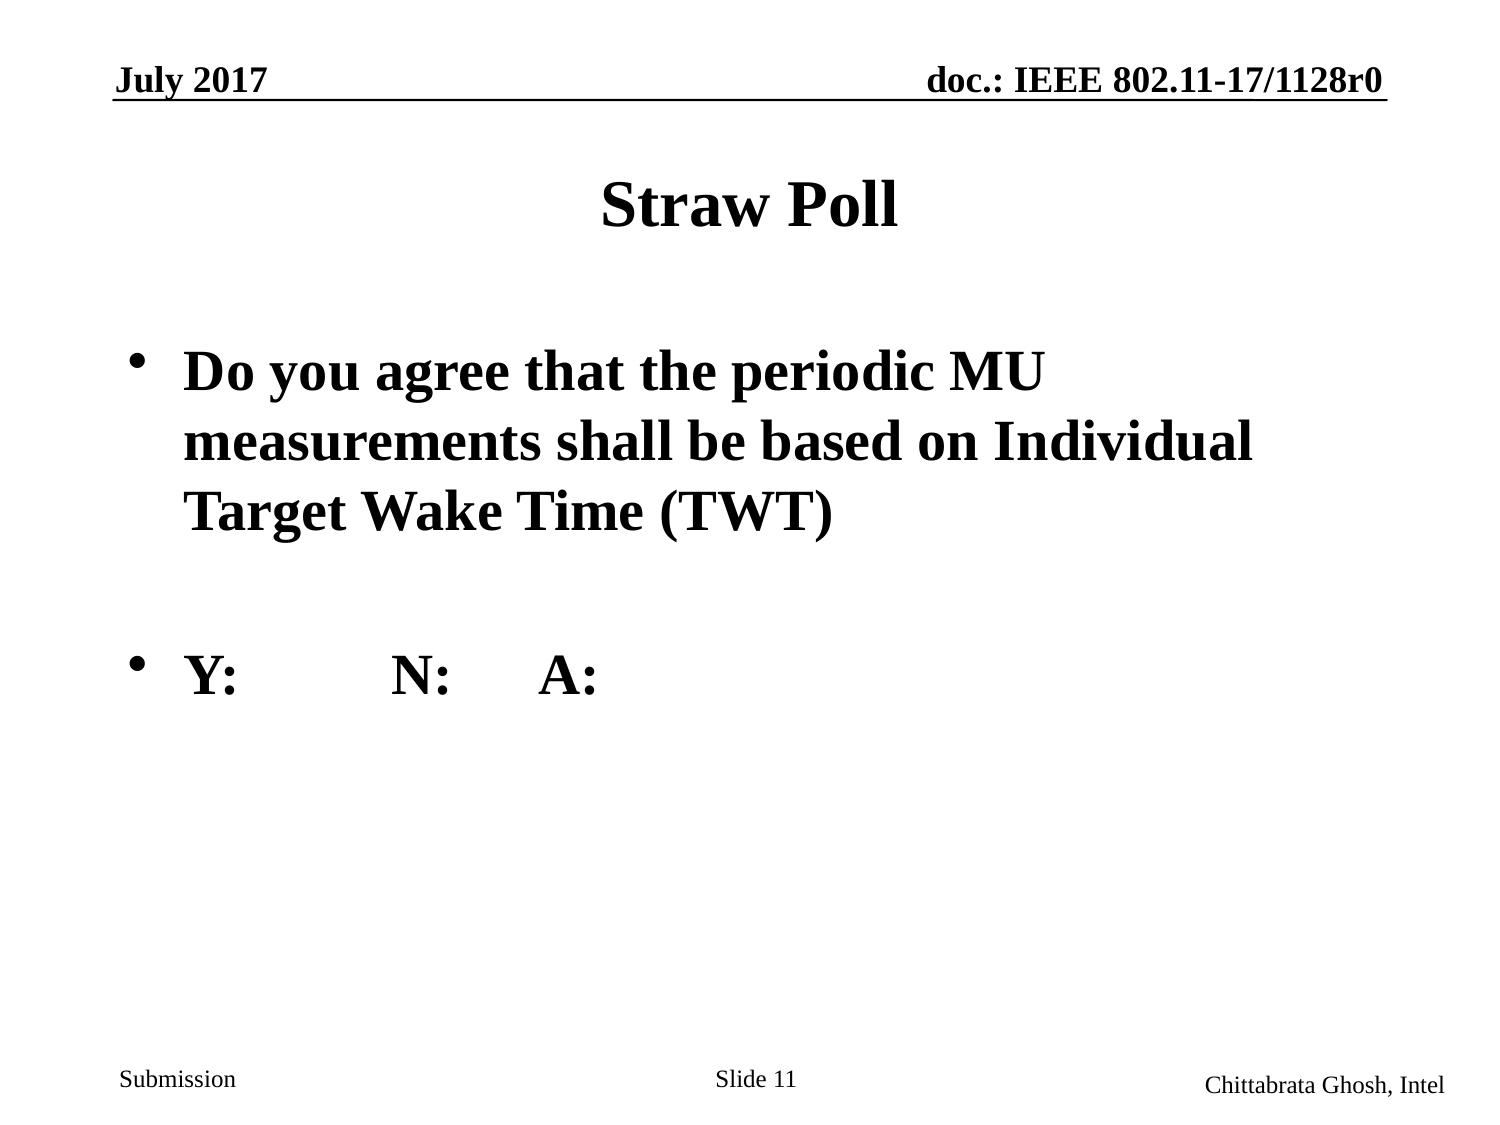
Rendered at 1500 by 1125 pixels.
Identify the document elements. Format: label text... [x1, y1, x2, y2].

list Do you agree that the periodic MU measurements shall be based on Individual Target Wake Time (TWT) Y: N: A: [112, 324, 1424, 1000]
slide_number Slide 11 [712, 1062, 800, 1093]
title Straw Poll [112, 112, 1388, 288]
text_box Chittabrata Ghosh, Intel [1204, 1068, 1446, 1099]
text_box doc.: IEEE 802.11-17/1128r0 [851, 54, 1384, 100]
text_box July 2017 [114, 54, 269, 100]
